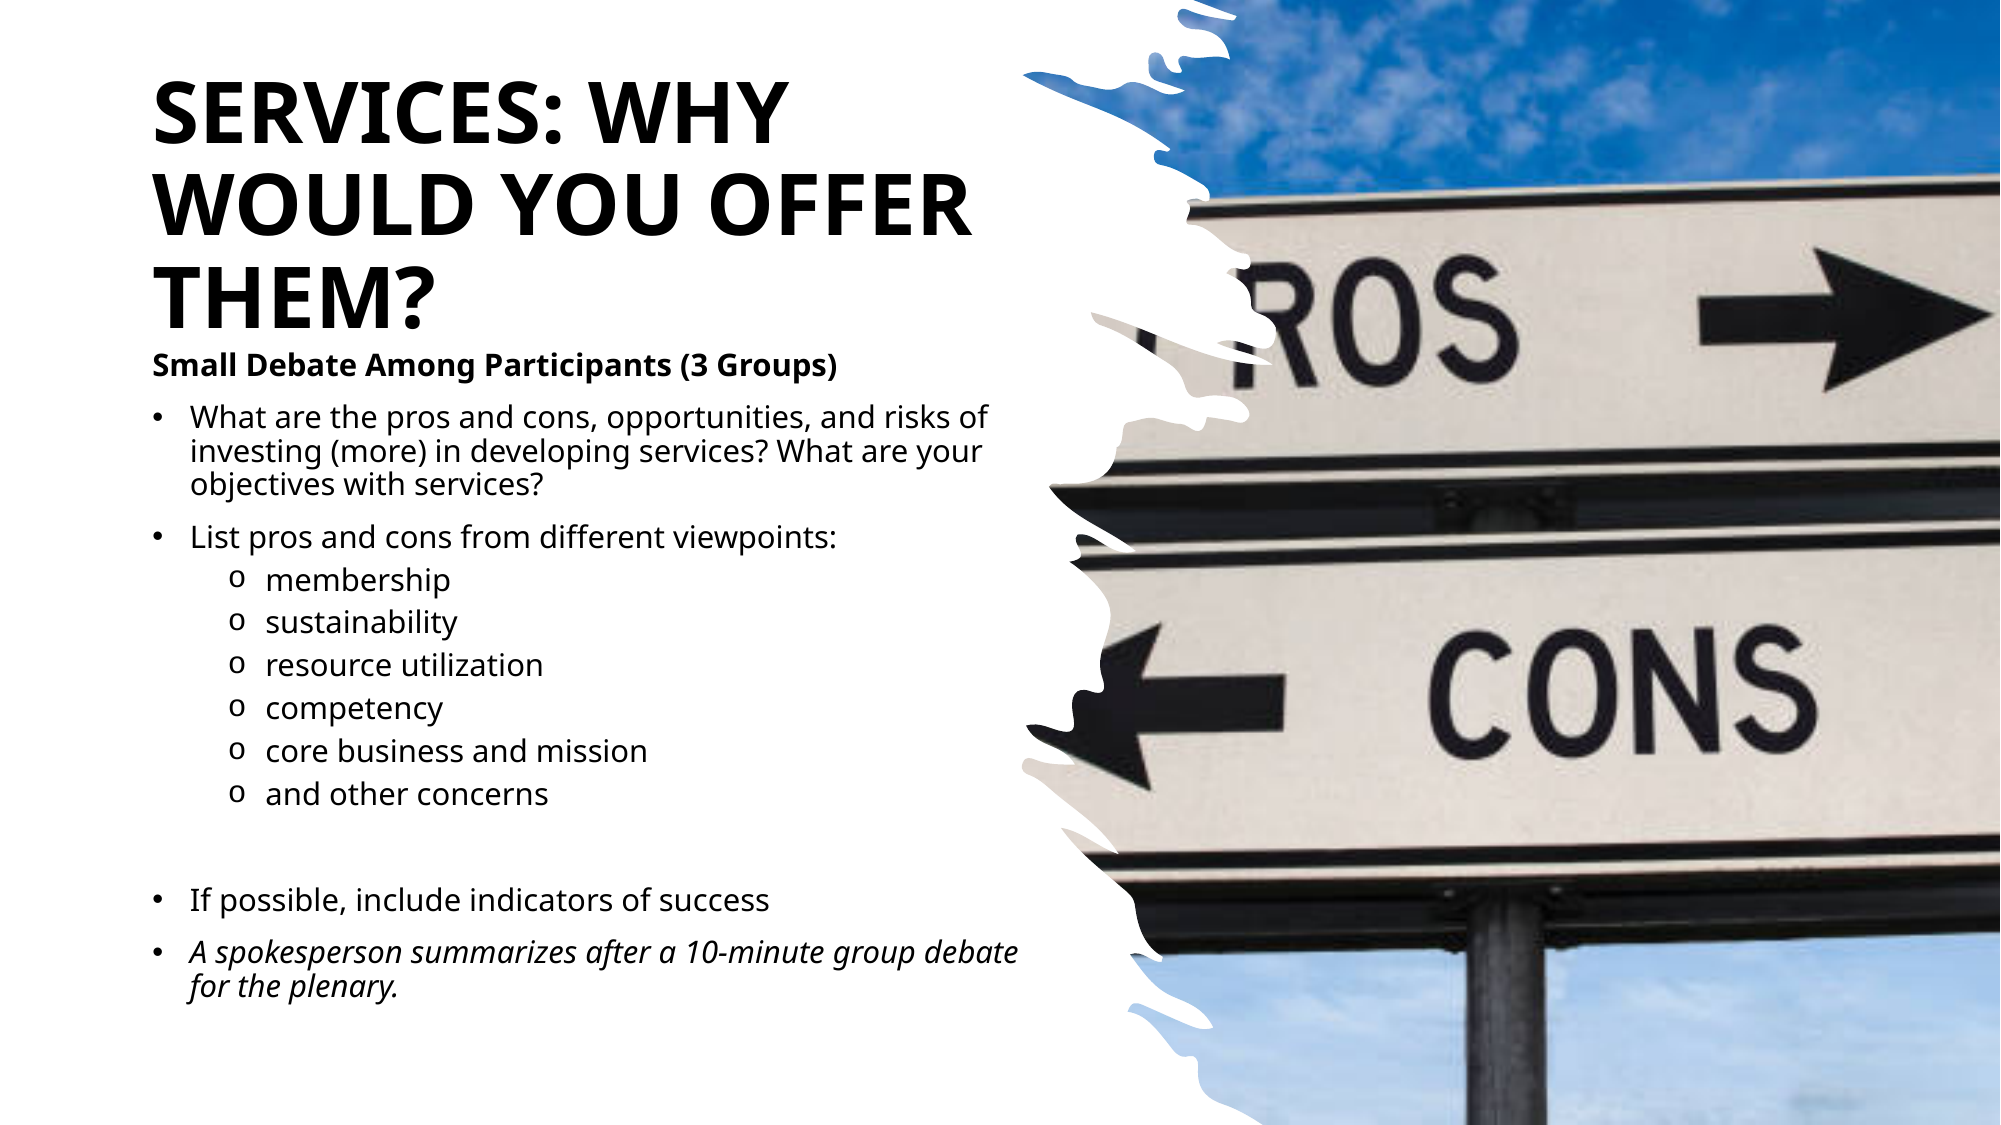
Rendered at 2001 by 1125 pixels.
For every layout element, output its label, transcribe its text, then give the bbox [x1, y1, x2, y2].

title SERVICES: WHY WOULD YOU OFFER THEM? [137, 59, 999, 342]
text_box [0, 0, 1021, 1125]
list Small Debate Among Participants (3 Groups) What are the pros and cons, opportunities, and risks of investing (more) in developing services? What are your objectives with services? List pros and cons from different viewpoints: membership sustainability resource utilization competency core business and mission and other concerns If possible, include indicators of success A spokesperson summarizes after a 10-minute group debate for the plenary. [137, 342, 1021, 1014]
picture [1021, 0, 2000, 1125]
